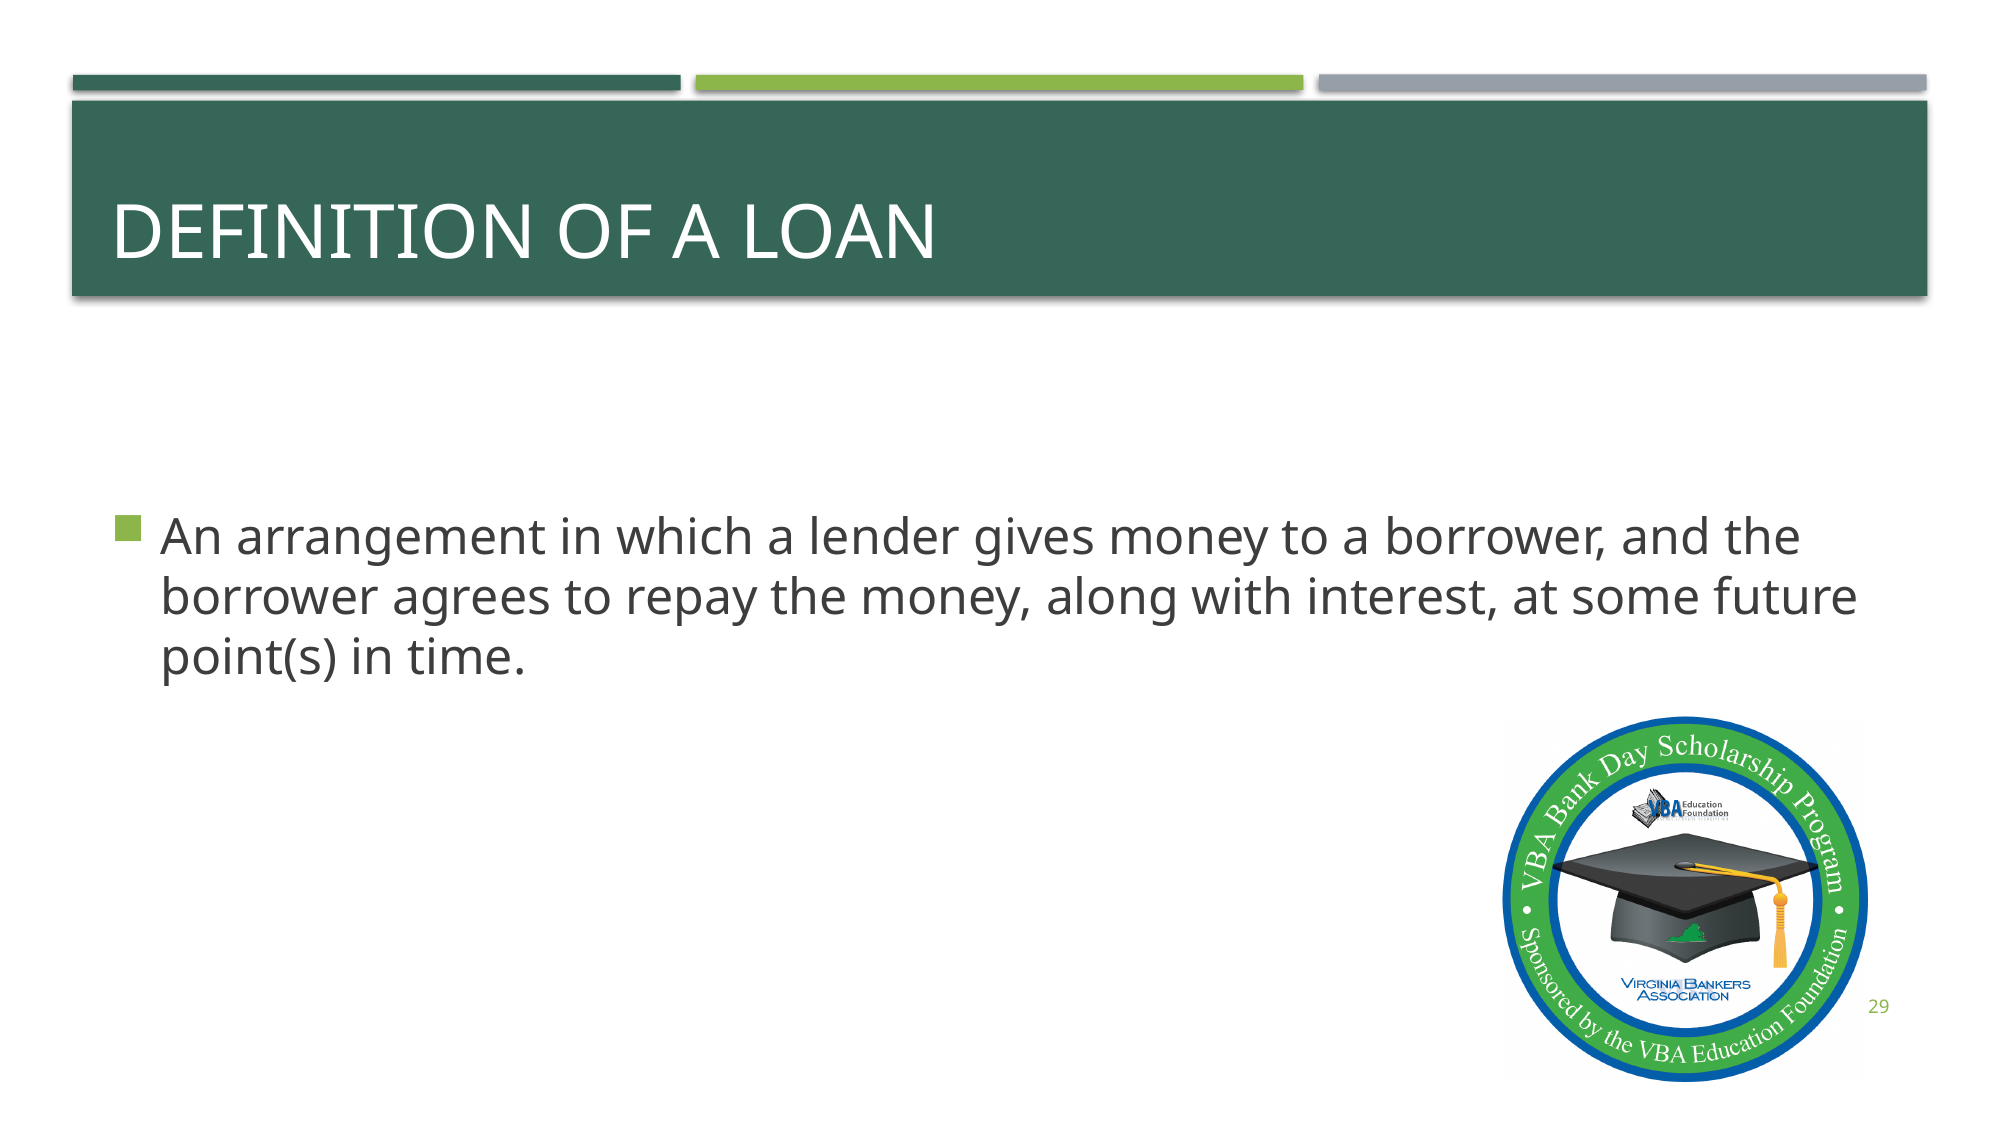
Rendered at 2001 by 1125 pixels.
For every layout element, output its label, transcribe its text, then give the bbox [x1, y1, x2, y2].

list An arrangement in which a lender gives money to a borrower, and the borrower agrees to repay the money, along with interest, at some future point(s) in time. [95, 357, 1905, 962]
picture [1501, 715, 1868, 1082]
slide_number 29 [1873, 977, 1905, 1037]
title Definition of a Loan [95, 115, 1905, 282]
